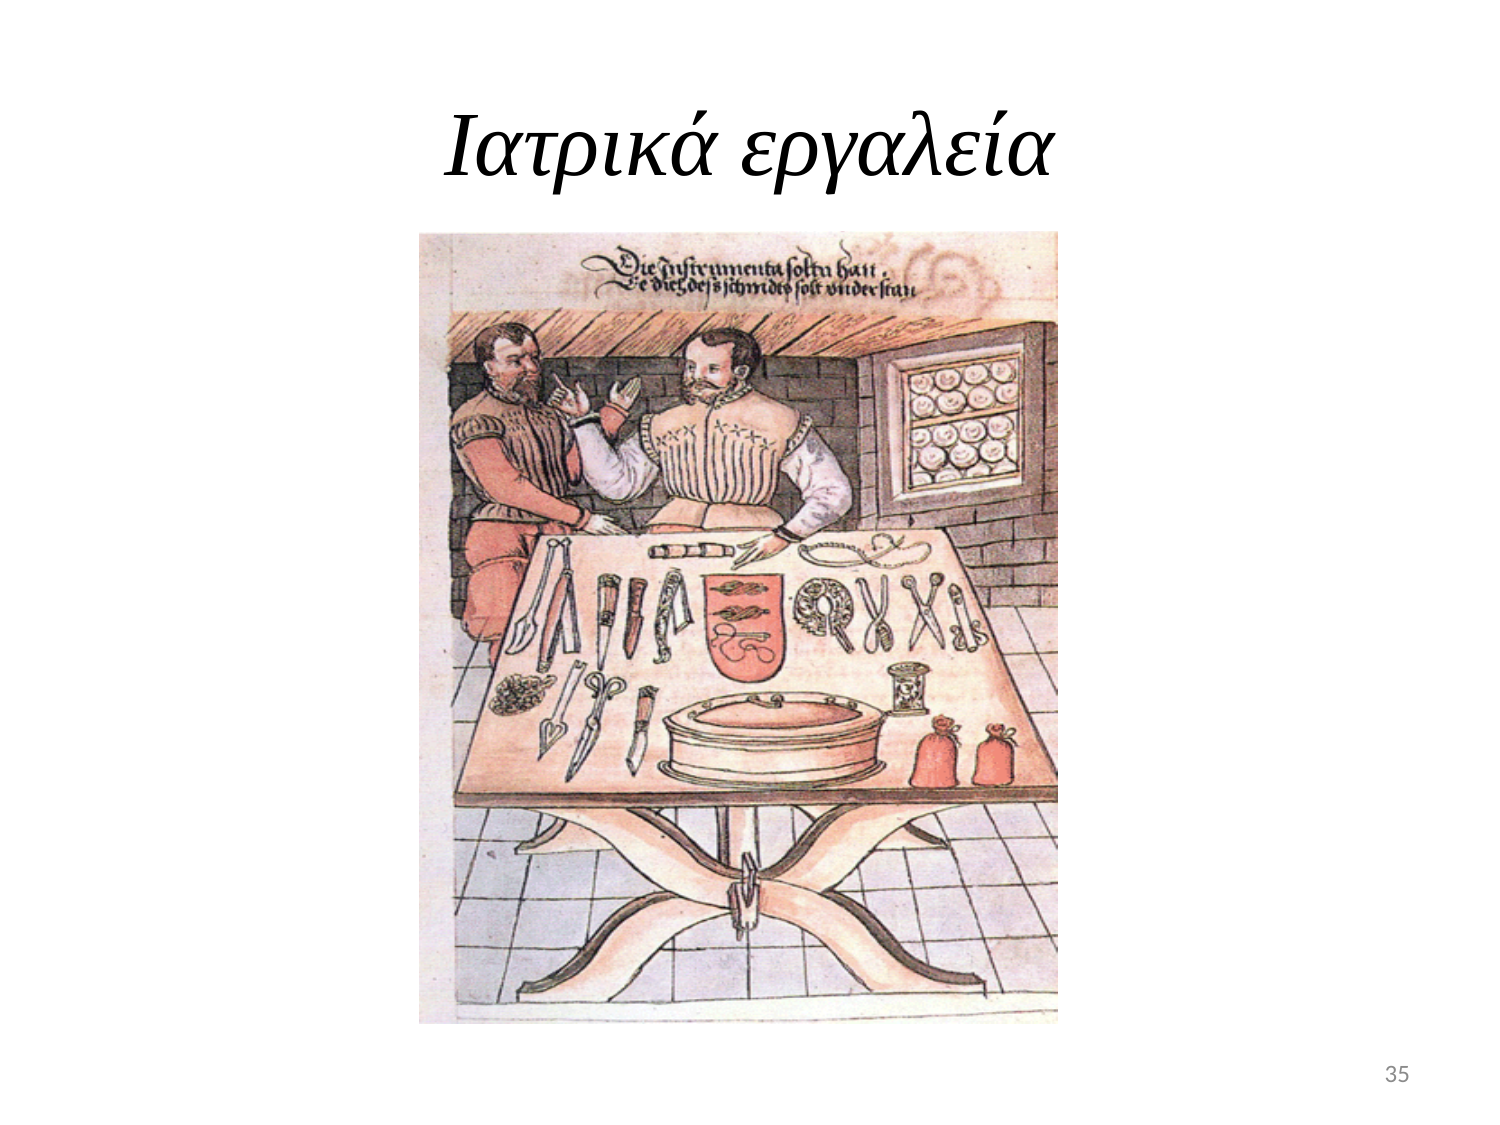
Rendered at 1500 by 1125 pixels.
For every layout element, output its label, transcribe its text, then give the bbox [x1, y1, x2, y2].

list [418, 231, 1058, 1024]
slide_number 35 [1074, 1042, 1425, 1103]
title Ιατρικά εργαλεία [75, 45, 1425, 233]
